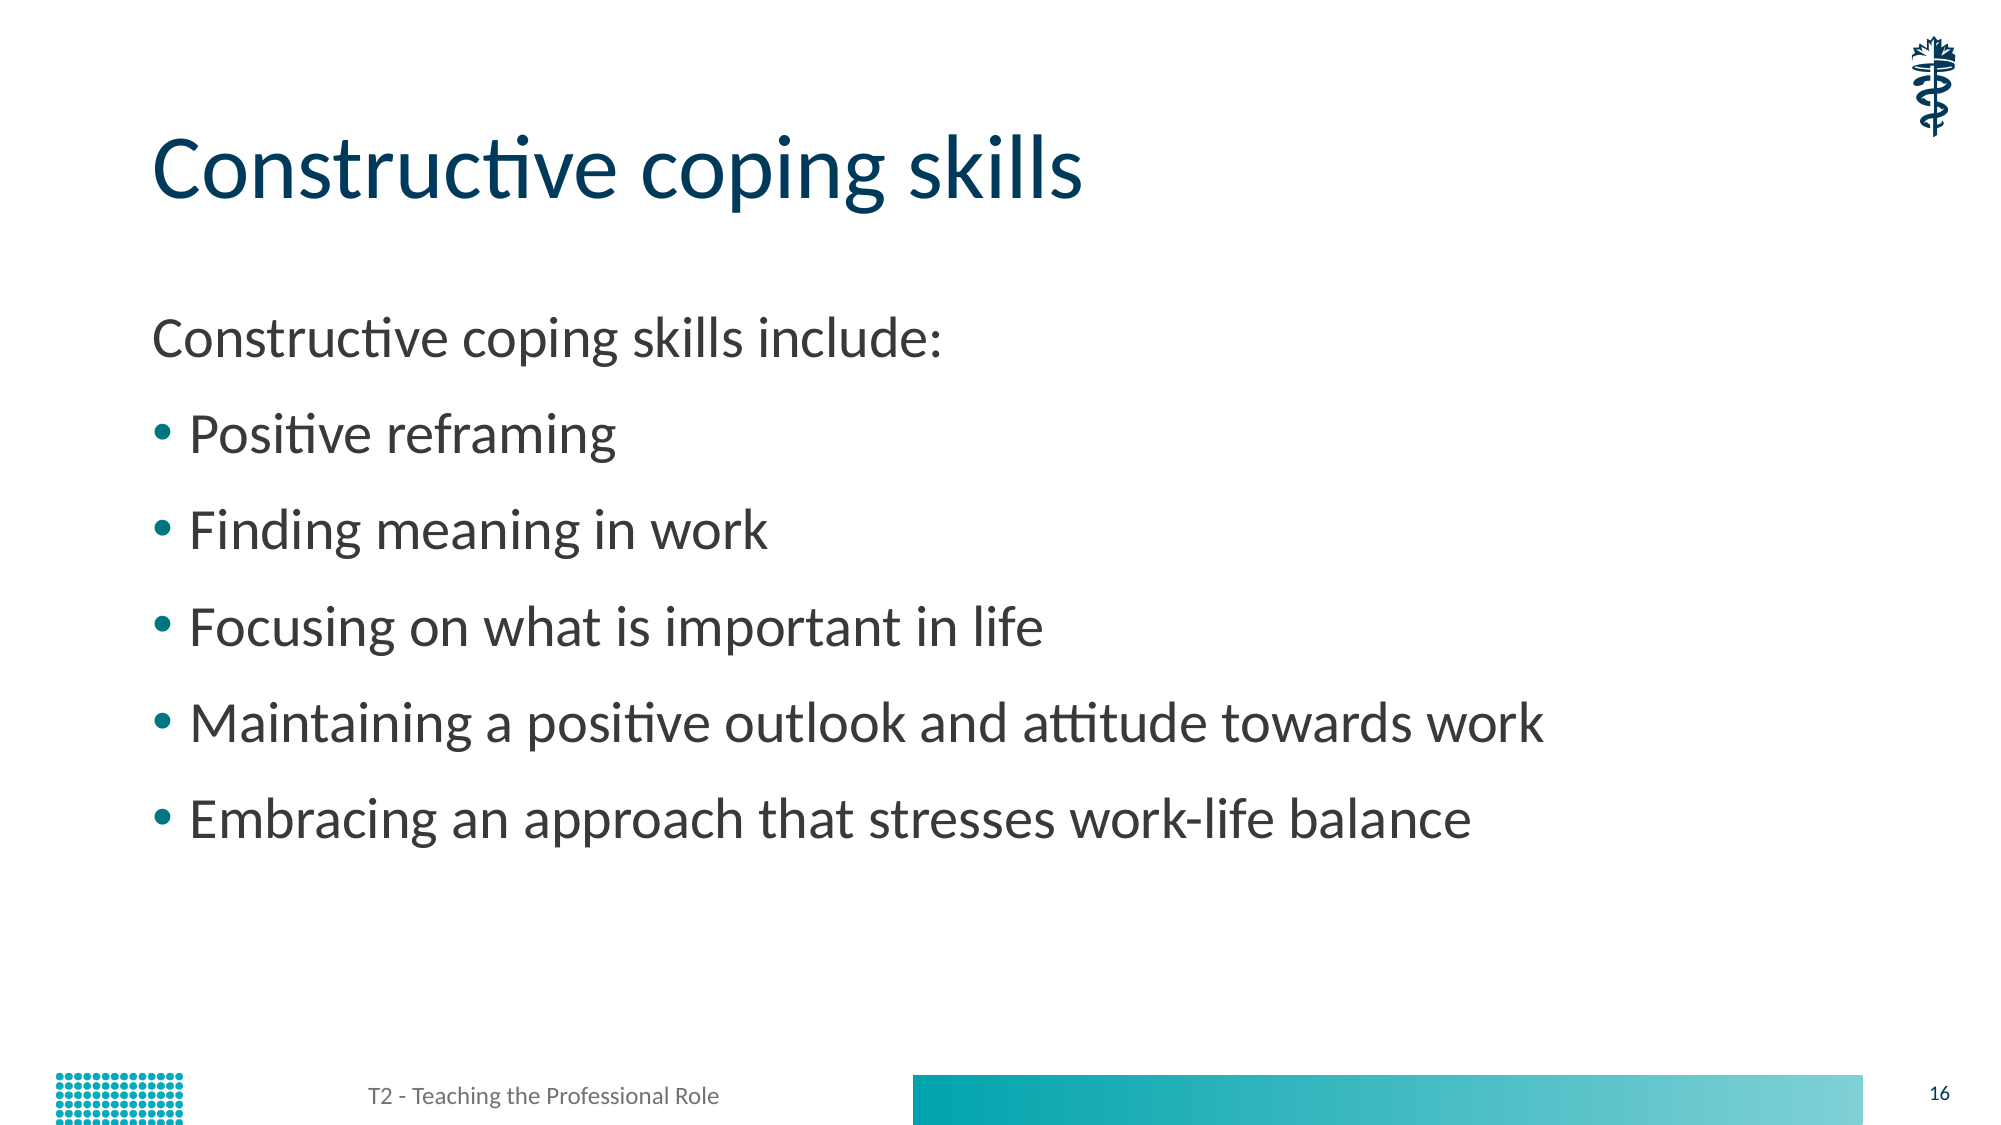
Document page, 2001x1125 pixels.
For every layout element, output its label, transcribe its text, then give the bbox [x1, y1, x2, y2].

footer T2 - Teaching the Professional Role [211, 1071, 877, 1124]
title Constructive coping skills [137, 59, 1863, 278]
slide_number 16 [1862, 1071, 1966, 1124]
list Constructive coping skills include: Positive reframing Finding meaning in work Focusing on what is important in life Maintaining a positive outlook and attitude towards work Embracing an approach that stresses work-life balance [137, 299, 1863, 1014]
picture [52, 1071, 186, 1125]
picture [1899, 24, 1968, 149]
